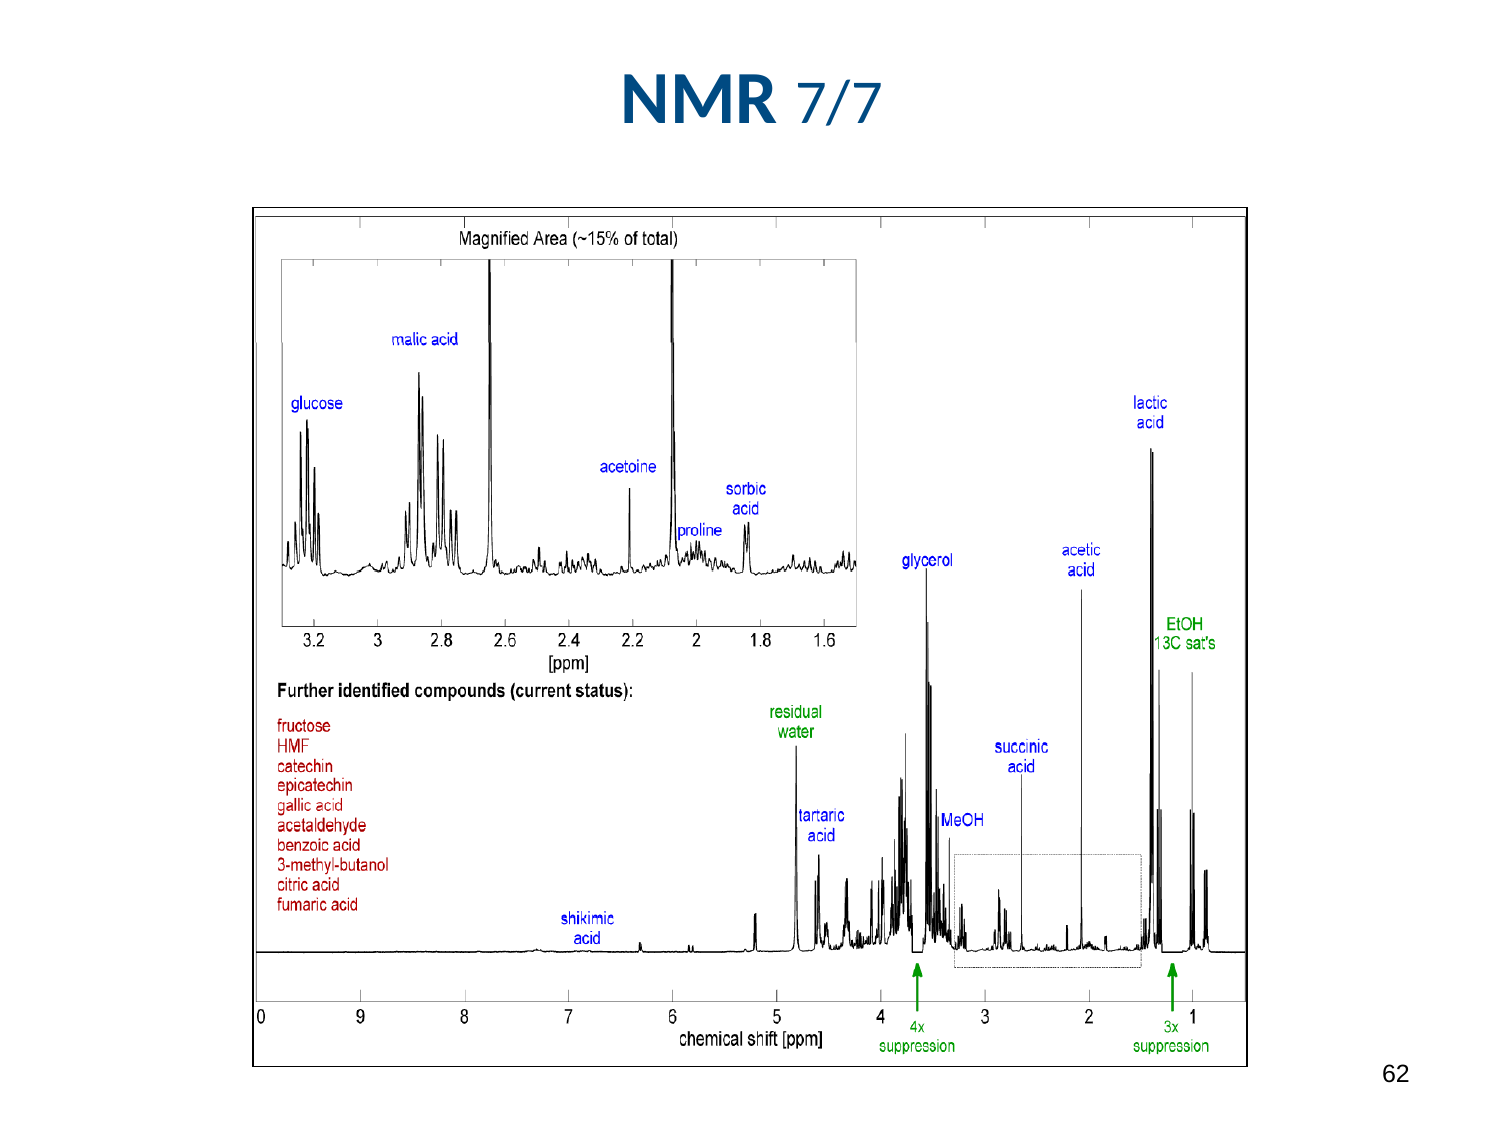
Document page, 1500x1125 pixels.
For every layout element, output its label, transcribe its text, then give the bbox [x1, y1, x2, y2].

title NMR 7/7 [76, 19, 1427, 169]
slide_number 61 [1074, 1042, 1425, 1103]
picture [253, 207, 1247, 1066]
